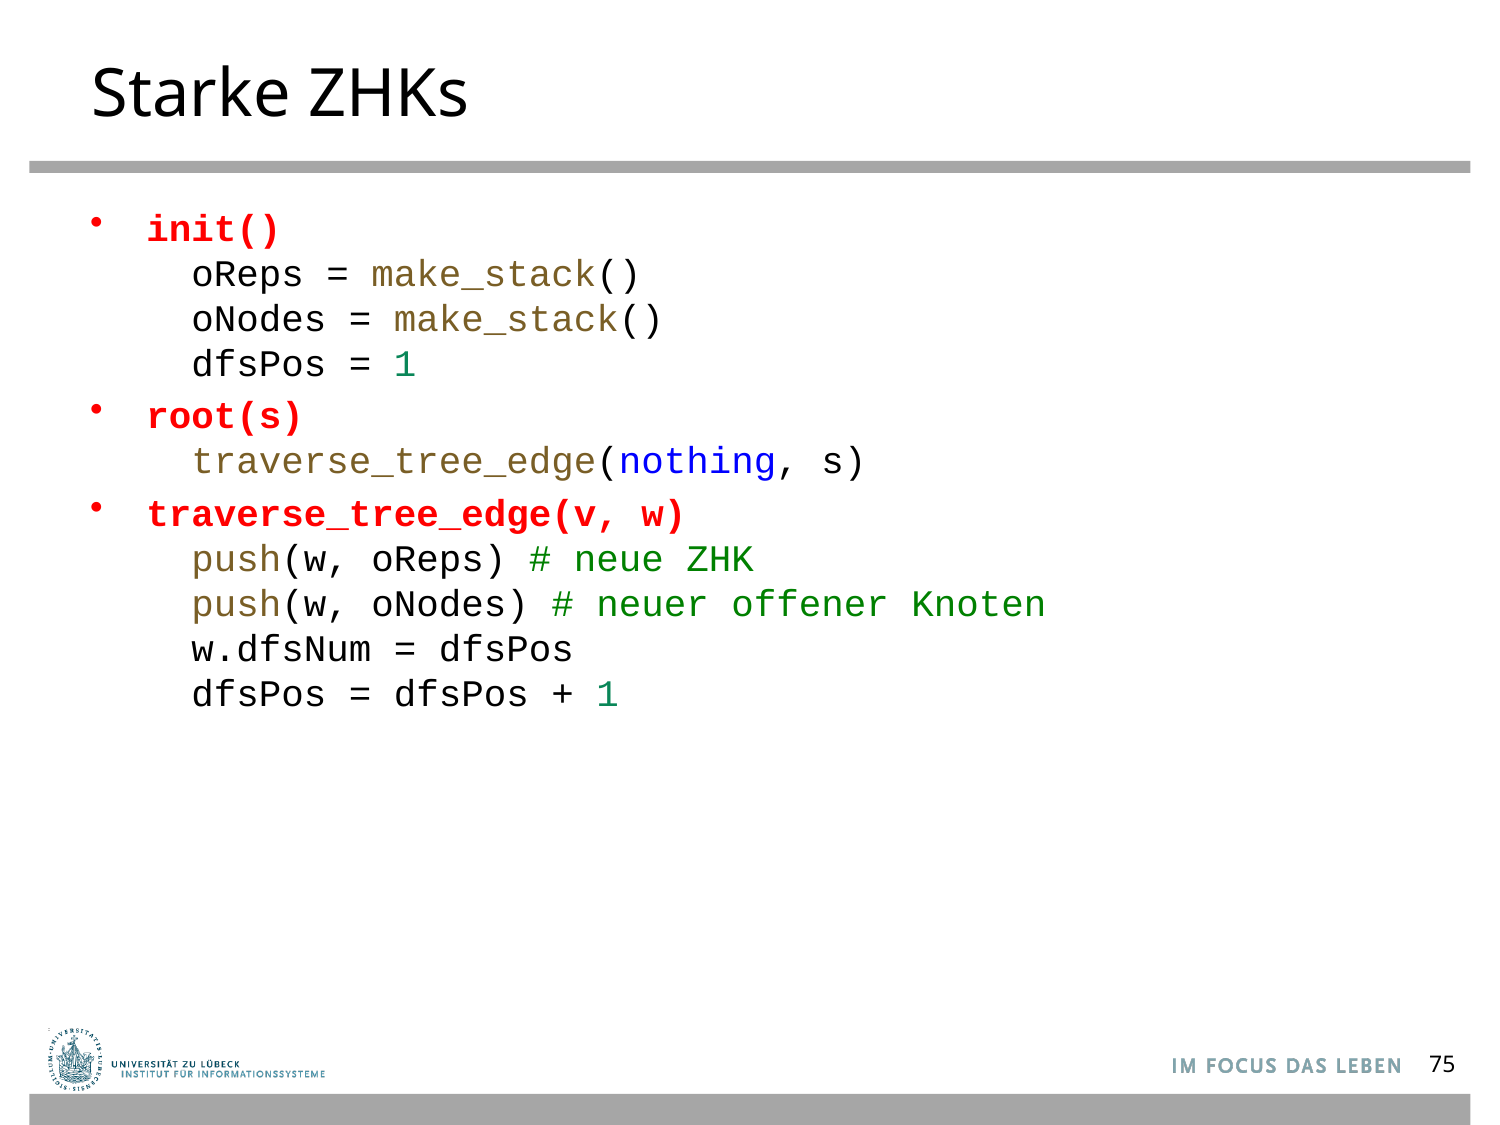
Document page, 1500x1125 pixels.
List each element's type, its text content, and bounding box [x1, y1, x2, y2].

list init() oReps = make_stack() oNodes = make_stack() dfsPos = 1 root(s) traverse_tree_edge(nothing, s) traverse_tree_edge(v, w) push(w, oReps) # neue ZHK push(w, oNodes) # neuer offener Knoten w.dfsNum = dfsPos dfsPos = dfsPos + 1 [75, 196, 1425, 1012]
picture [1173, 1058, 1305, 1073]
title Starke ZHKs [76, 42, 1427, 126]
slide_number 75 [1305, 1050, 1471, 1083]
